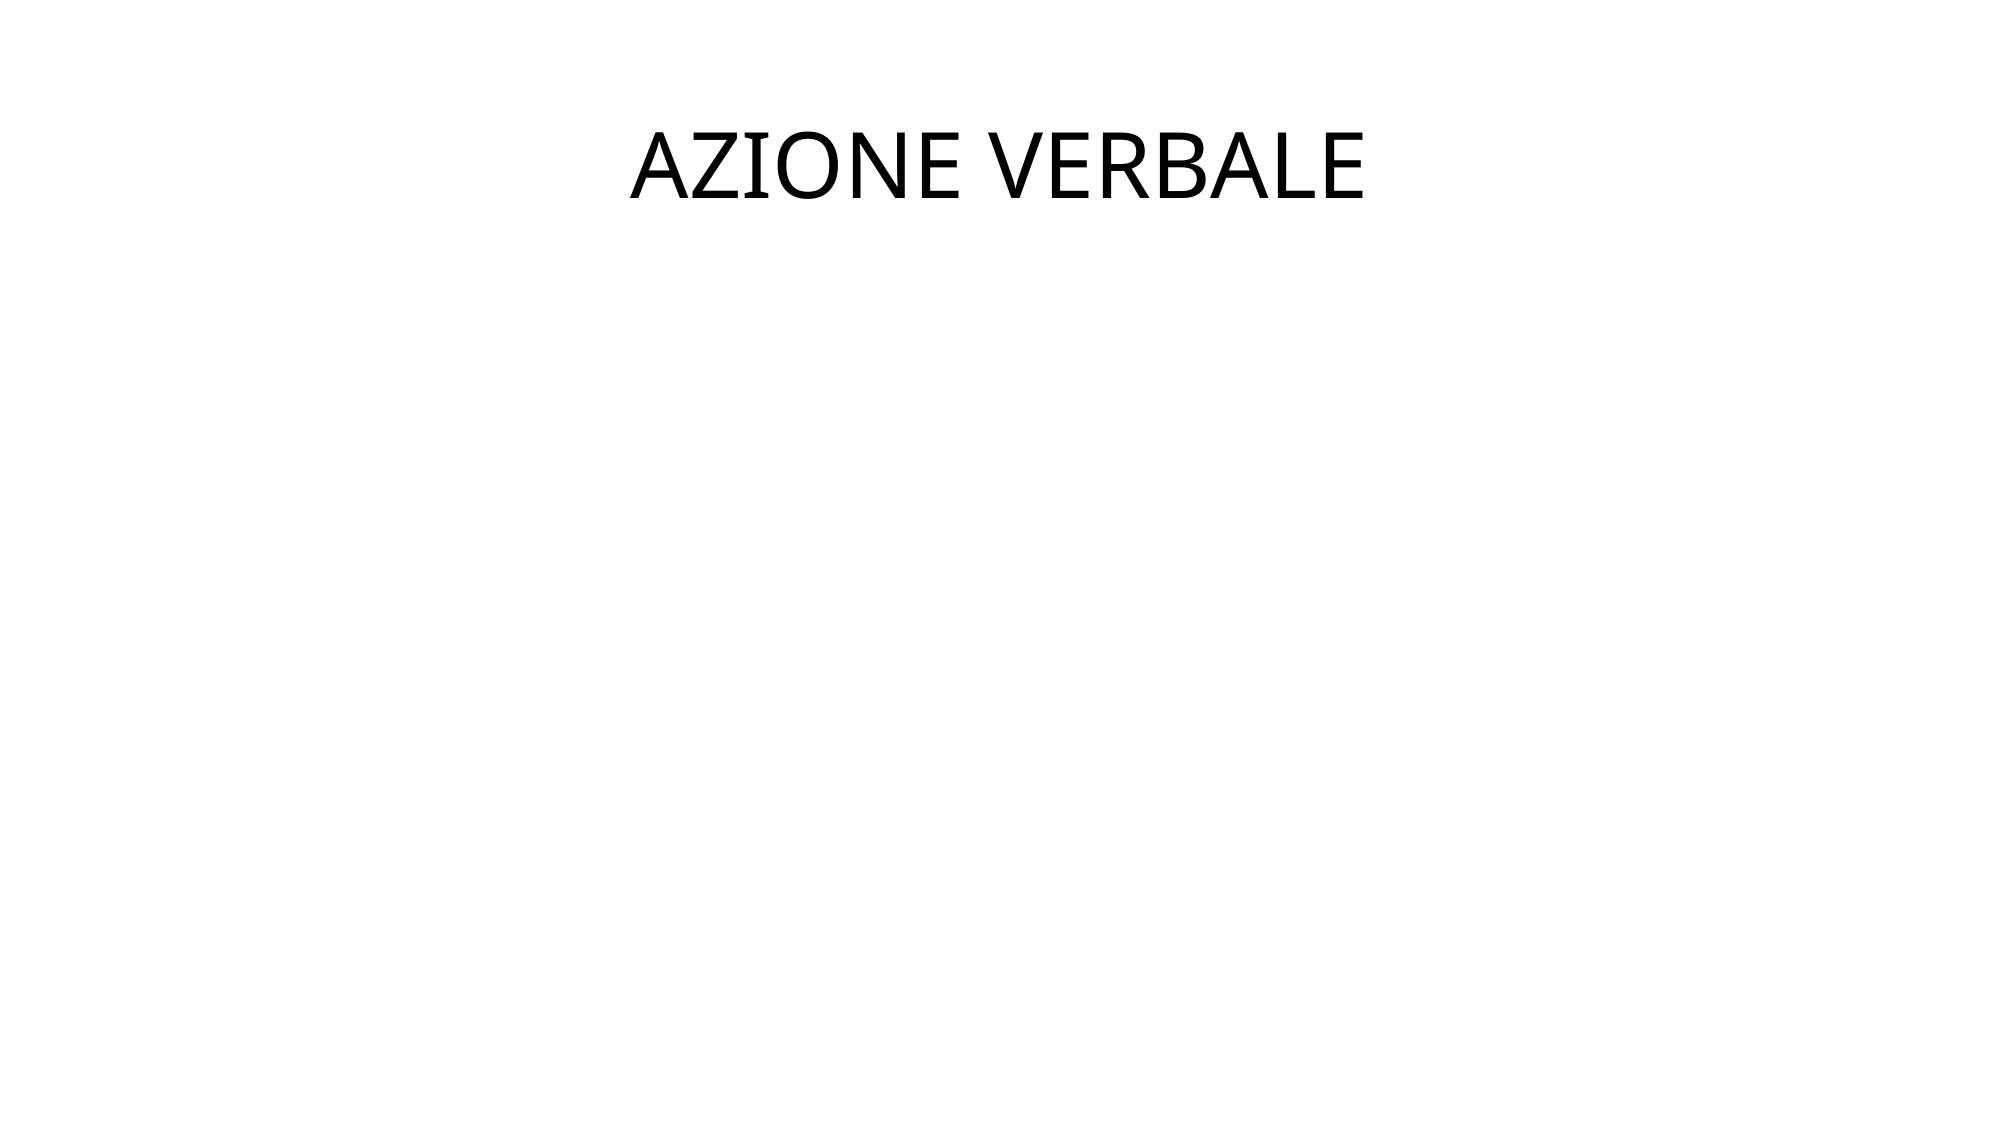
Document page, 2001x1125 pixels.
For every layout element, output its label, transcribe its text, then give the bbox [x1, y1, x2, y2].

title AZIONE VERBALE [137, 59, 1863, 278]
